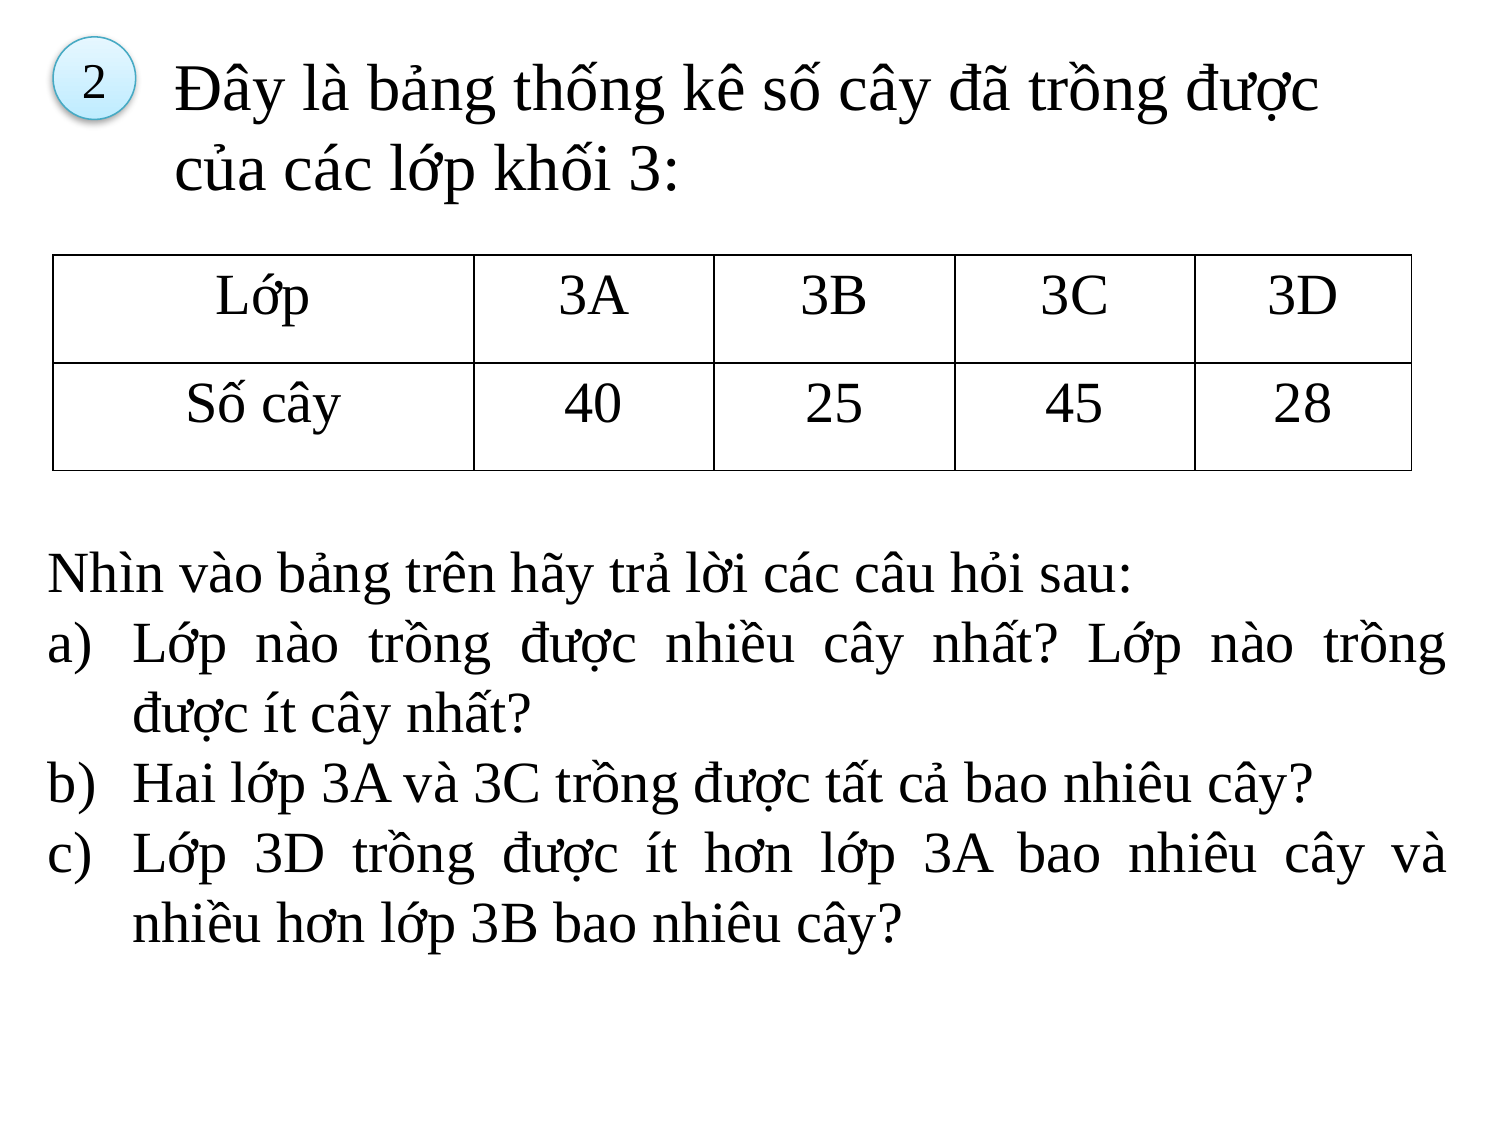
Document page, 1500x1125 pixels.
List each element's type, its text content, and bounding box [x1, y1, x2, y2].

table_cell 45 [956, 364, 1194, 470]
table_header 3D [1196, 256, 1411, 362]
table_header 3A [475, 256, 713, 362]
table_header Lớp [54, 256, 473, 362]
table_header 3C [956, 256, 1194, 362]
table_cell 40 [475, 364, 713, 470]
table_header 3B [715, 256, 954, 362]
text_box Nhìn vào bảng trên hãy trả lời các câu hỏi sau: Lớp nào trồng được nhiều cây nhất? Lớp nào trồng được ít cây nhất? Hai lớp 3A và 3C trồng được tất cả bao nhiêu cây? Lớp 3D trồng được ít hơn lớp 3A bao nhiêu cây và nhiều hơn lớp 3B bao nhiêu cây? [33, 527, 1463, 962]
table_cell 25 [715, 364, 954, 470]
text_box Đây là bảng thống kê số cây đã trồng được của các lớp khối 3: [159, 36, 1412, 212]
text_box 2 [52, 36, 137, 121]
table_cell Số cây [54, 364, 473, 470]
table_cell 28 [1196, 364, 1411, 470]
